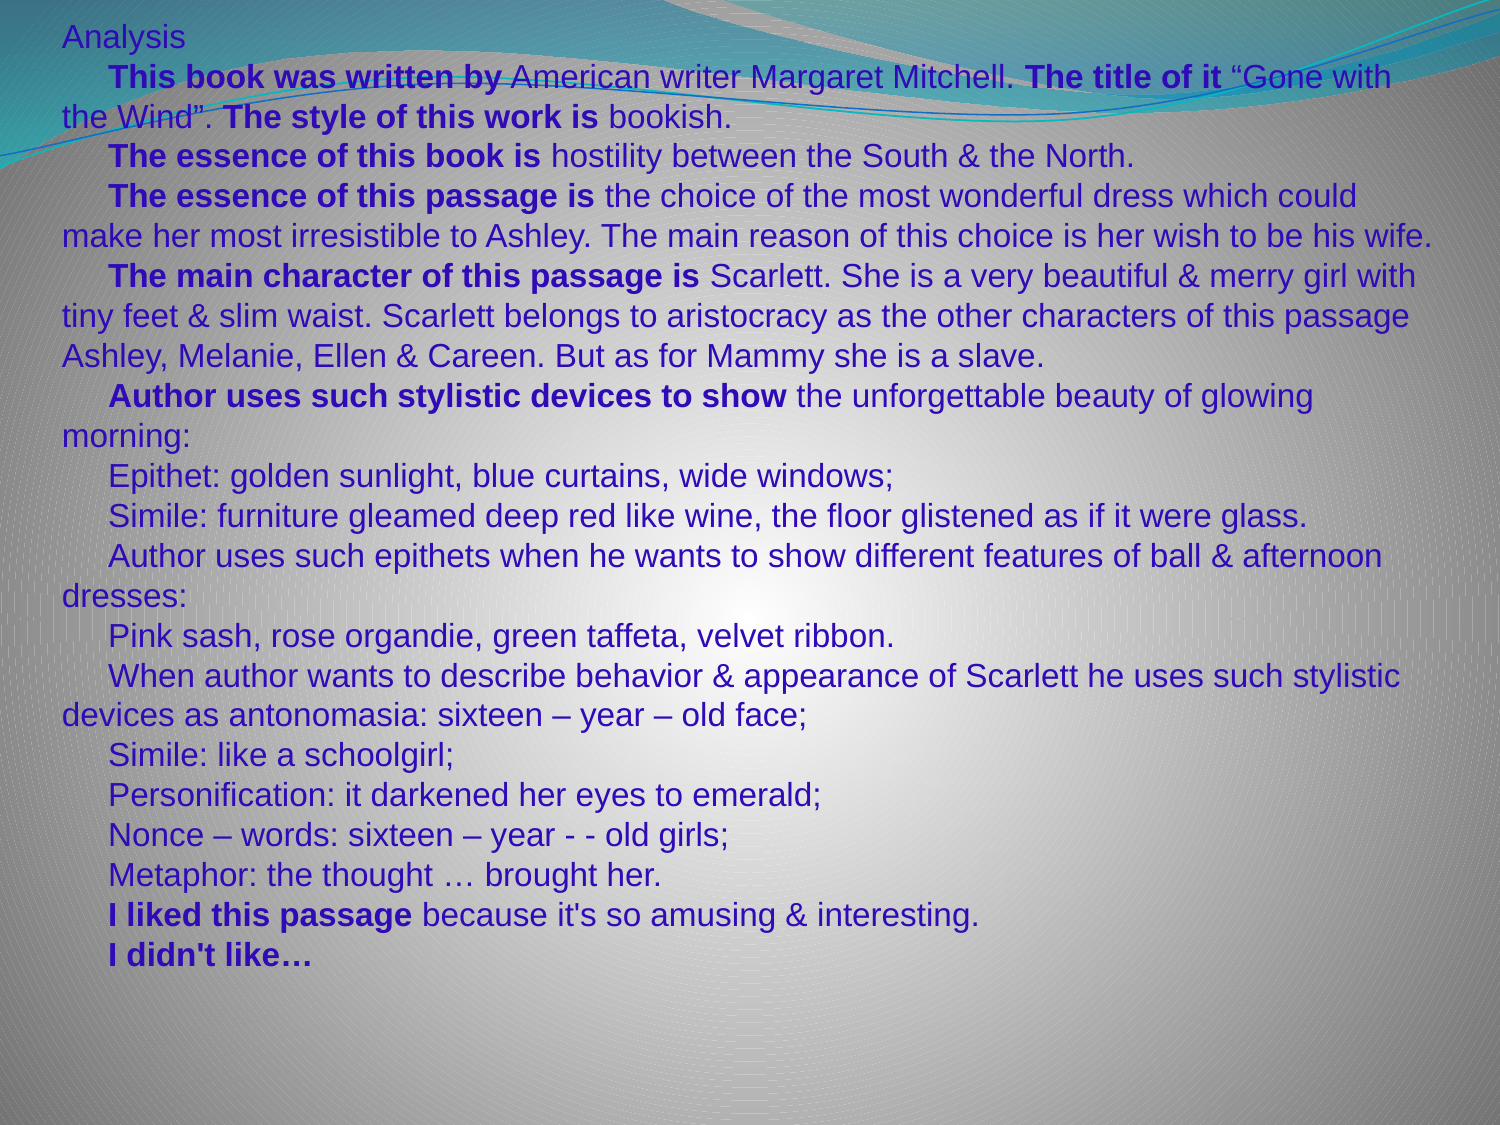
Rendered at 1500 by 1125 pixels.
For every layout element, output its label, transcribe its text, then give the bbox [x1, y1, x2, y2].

text_box Analysis This book was written by American writer Margaret Mitchell. The title of it “Gone with the Wind”. The style of this work is bookish. The essence of this book is hostility between the South & the North. The essence of this passage is the choice of the most wonderful dress which could make her most irresistible to Ashley. The main reason of this choice is her wish to be his wife. The main character of this passage is Scarlett. She is a very beautiful & merry girl with tiny feet & slim waist. Scarlett belongs to aristocracy as the other characters of this passage Ashley, Melanie, Ellen & Careen. But as for Mammy she is a slave. Author uses such stylistic devices to show the unforgettable beauty of glowing morning: Epithet: golden sunlight, blue curtains, wide windows; Simile: furniture gleamed deep red like wine, the floor glistened as if it were glass. Author uses such epithets when he wants to show different features of ball & afternoon dresses: Pink sash, rose organdie, green taffeta, velvet ribbon. When author wants to describe behavior & appearance of Scarlett he uses such stylistic devices as antonomasia: sixteen – year – old face; Simile: like a schoolgirl; Personification: it darkened her eyes to emerald; Nonce – words: sixteen – year - - old girls; Metaphor: the thought … brought her. I liked this passage because it's so amusing & interesting. I didn't like… [46, 7, 1454, 1125]
